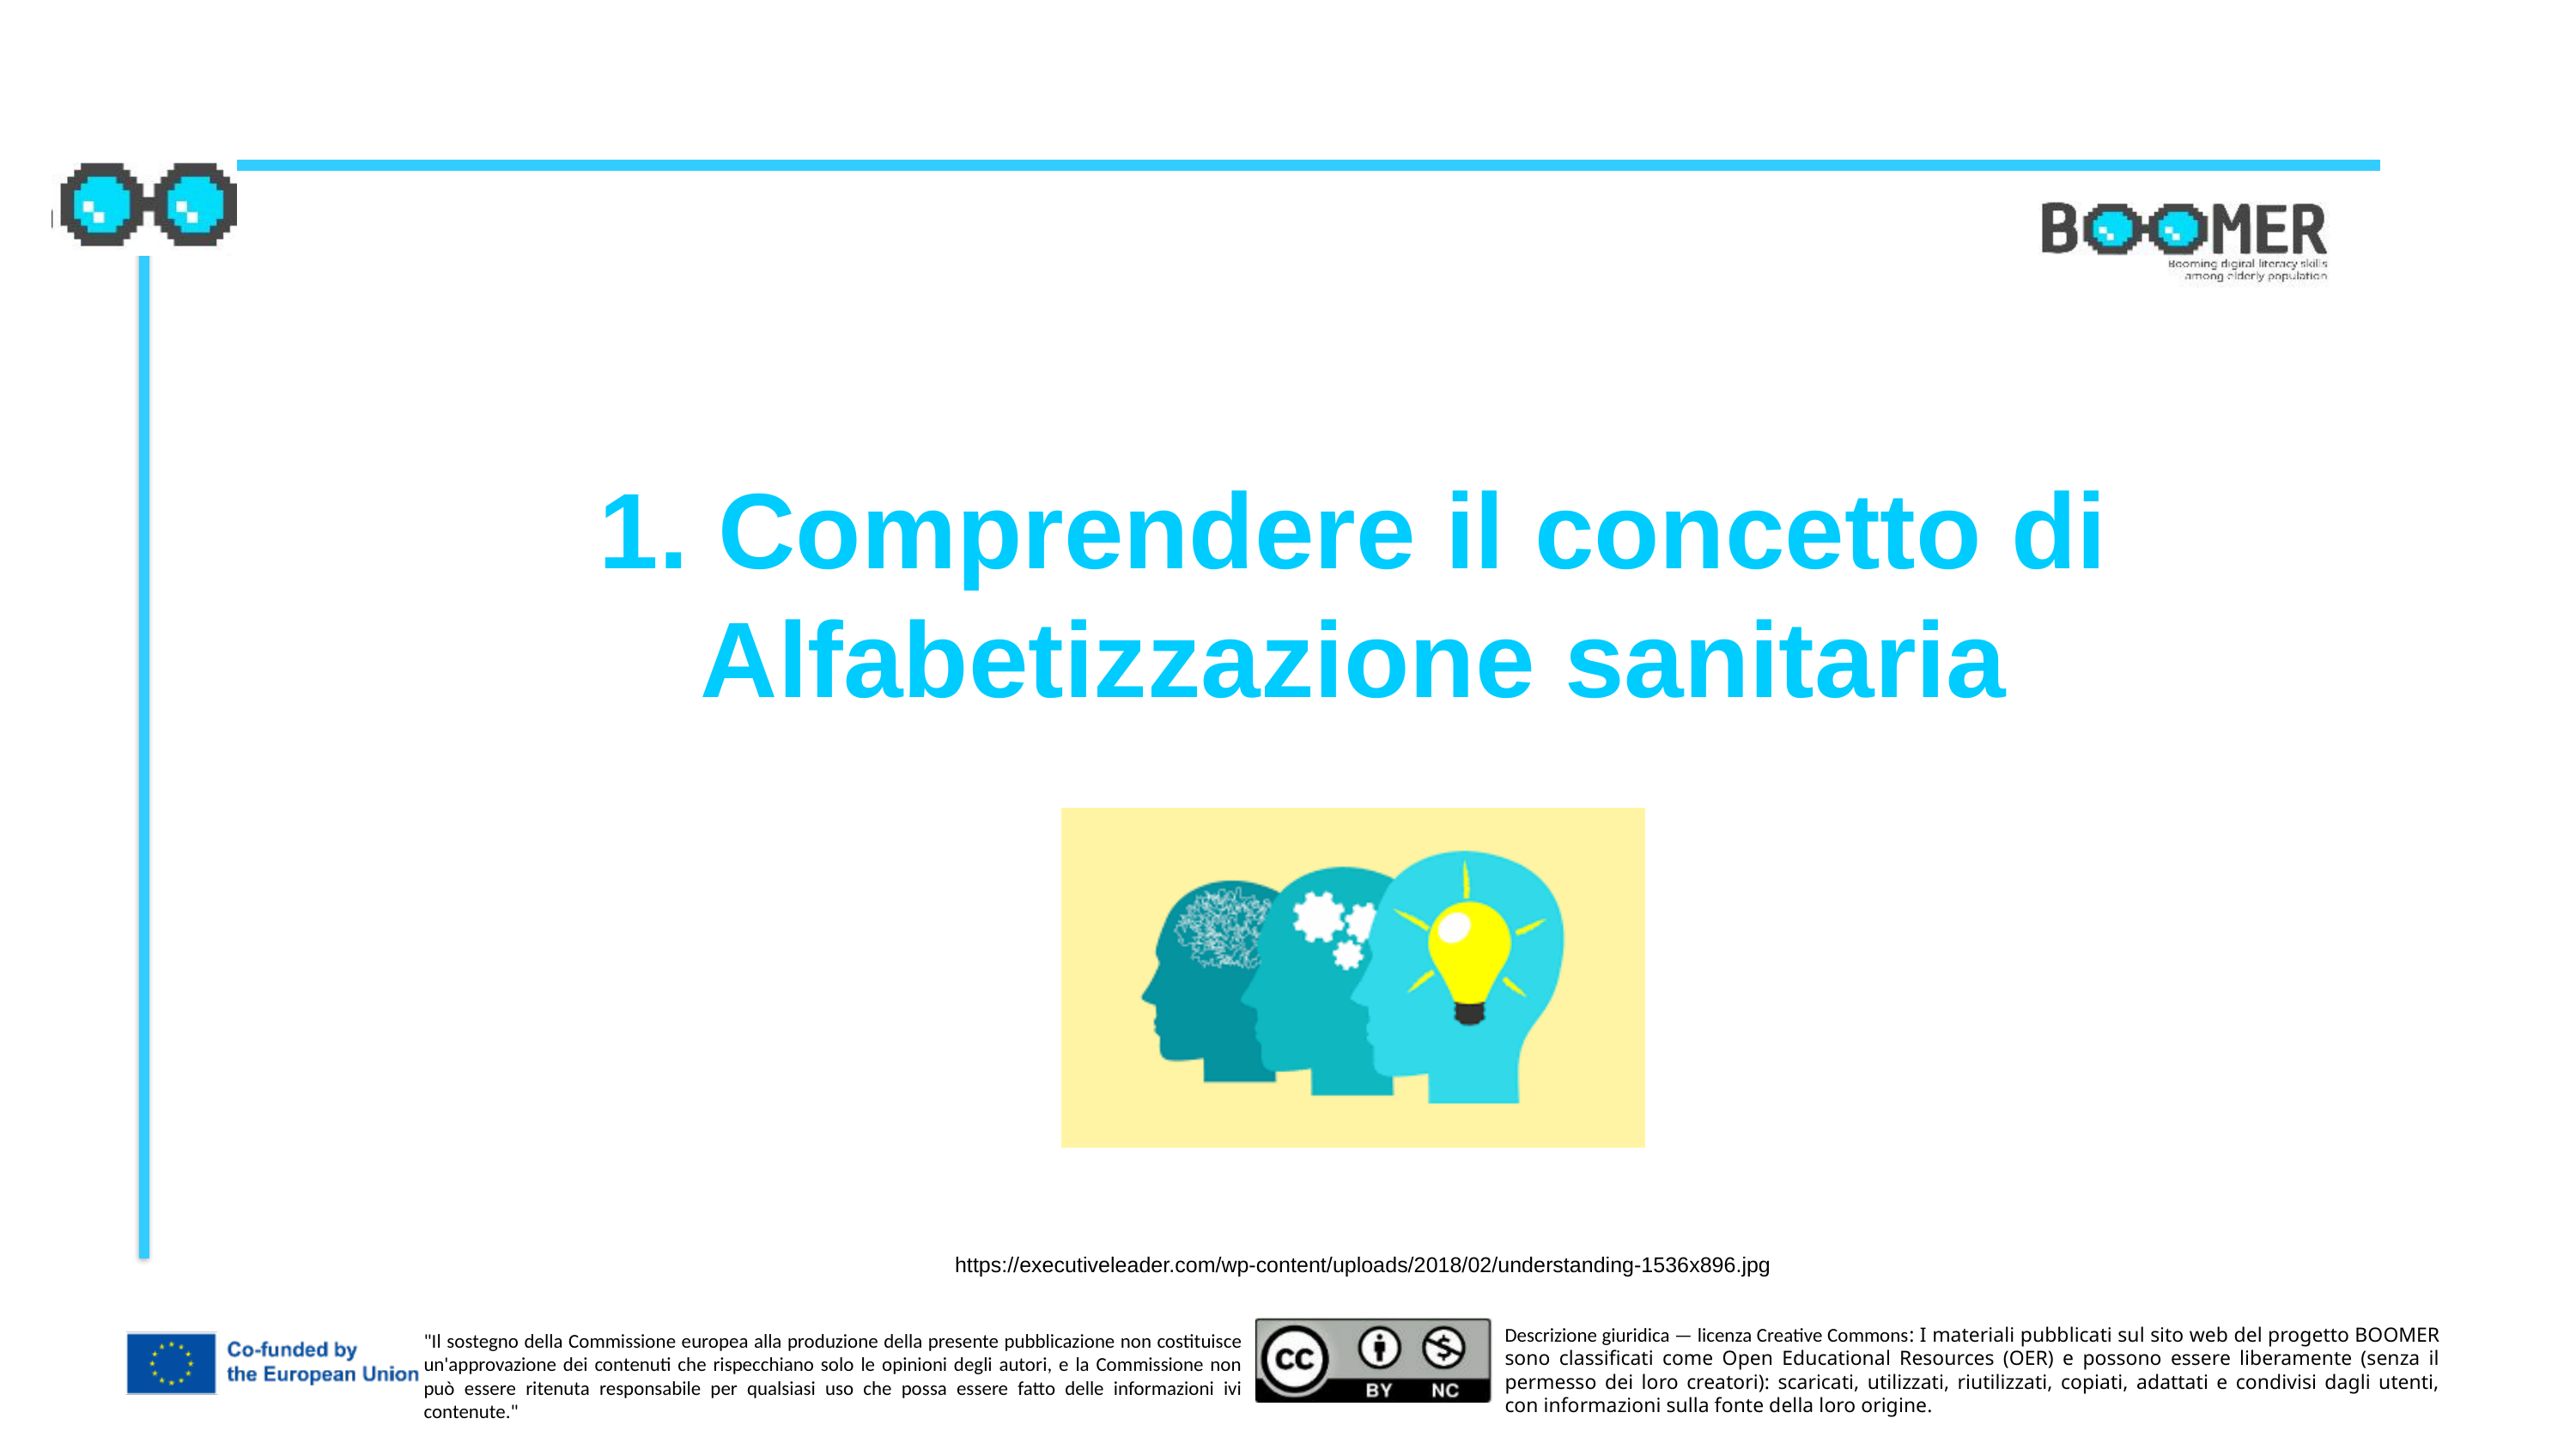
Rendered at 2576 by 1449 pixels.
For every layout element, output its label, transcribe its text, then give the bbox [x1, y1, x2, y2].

text_box 1. Comprendere il concetto di Alfabetizzazione sanitaria [507, 325, 2201, 854]
text_box https://executiveleader.com/wp-content/uploads/2018/02/understanding-1536x896.jpg [942, 1245, 1786, 1283]
picture [1061, 808, 1646, 1148]
picture [1255, 1318, 1492, 1403]
picture [124, 1331, 441, 1397]
picture [52, 142, 237, 256]
picture [2038, 191, 2334, 288]
